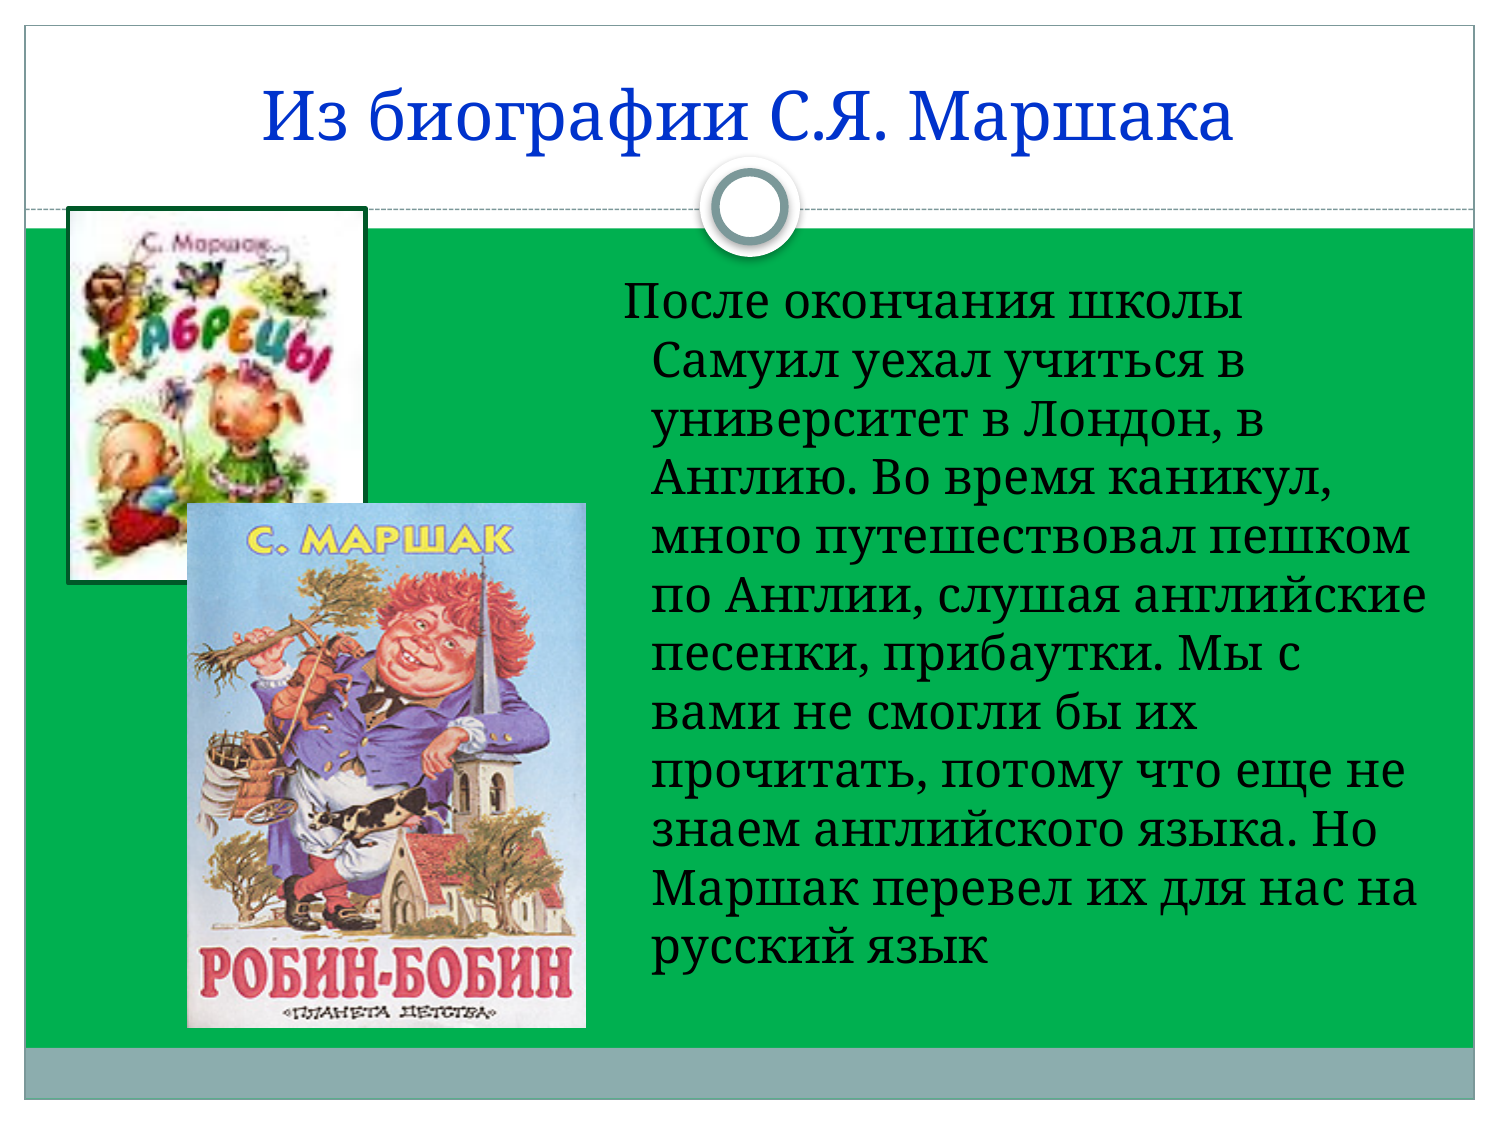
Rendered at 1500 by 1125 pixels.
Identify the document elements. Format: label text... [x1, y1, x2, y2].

list После окончания школы Самуил уехал учиться в университет в Лондон, в Англию. Во время каникул, много путешествовал пешком по Англии, слушая английские песенки, прибаутки. Мы с вами не смогли бы их прочитать, потому что еще не знаем английского языка. Но Маршак перевел их для нас на русский язык [596, 262, 1447, 1035]
picture [70, 210, 587, 1029]
title Из биографии С.Я. Маршака [49, 37, 1450, 162]
